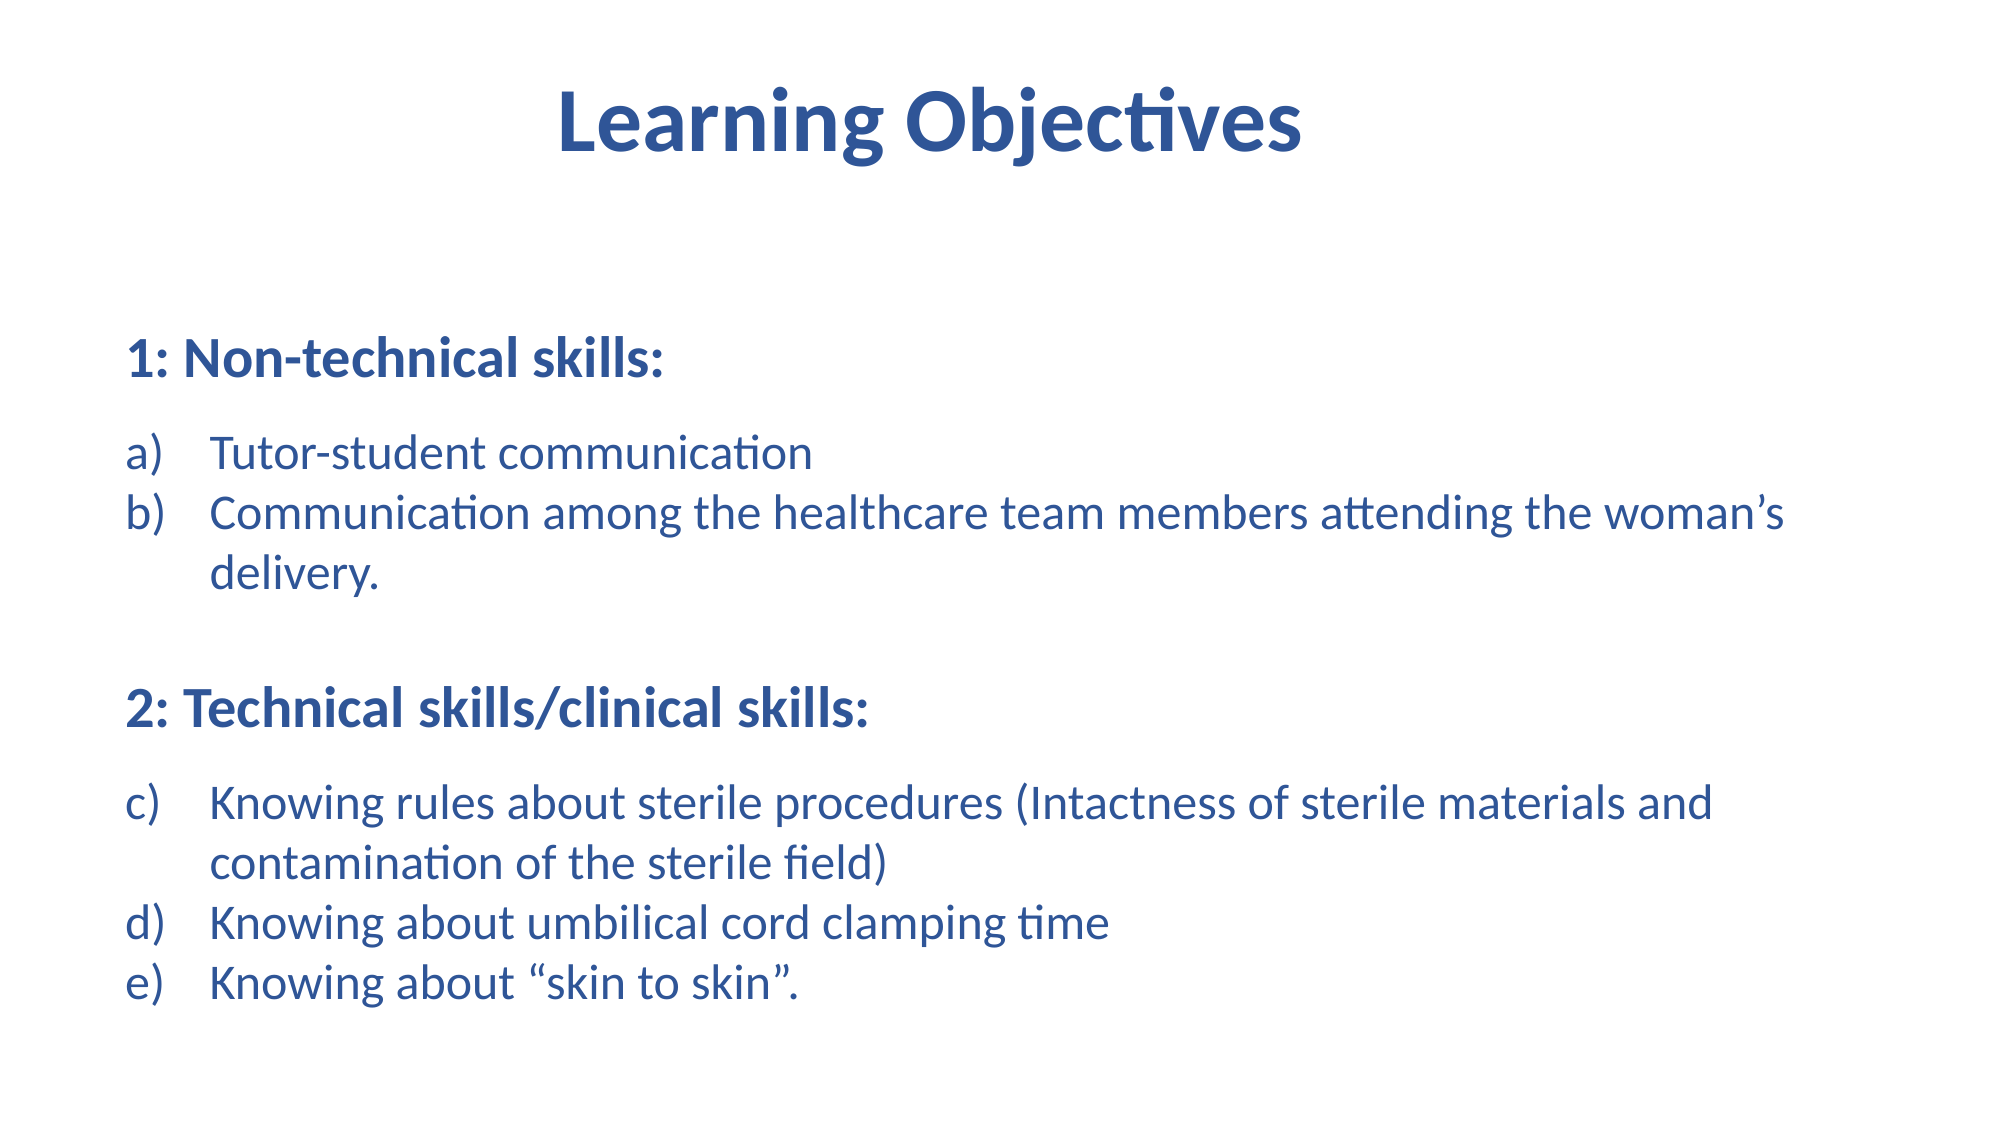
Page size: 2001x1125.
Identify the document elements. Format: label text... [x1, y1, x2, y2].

text_box 1: Non-technical skills: Tutor-student communication Communication among the healthcare team members attending the woman’s delivery. 2: Technical skills/clinical skills: Knowing rules about sterile procedures (Intactness of sterile materials and contamination of the sterile field) Knowing about umbilical cord clamping time Knowing about “skin to skin”. [110, 312, 1938, 1017]
text_box Learning Objectives [472, 51, 1390, 177]
